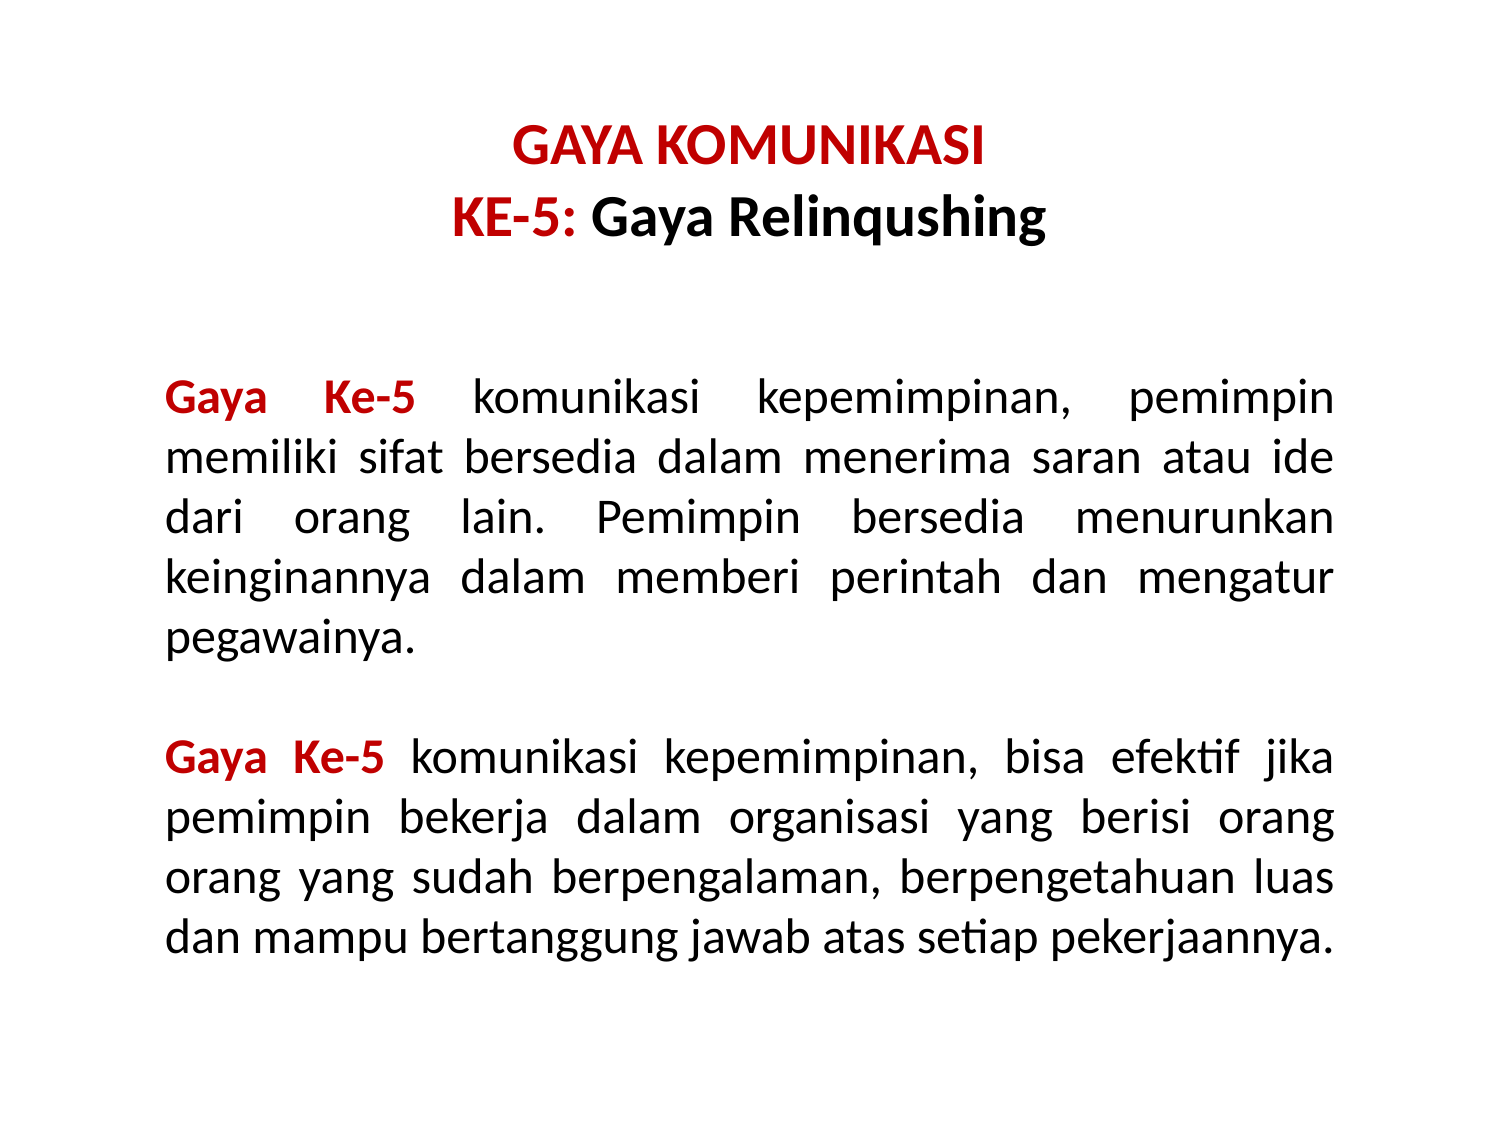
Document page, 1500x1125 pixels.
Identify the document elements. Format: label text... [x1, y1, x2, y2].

title GAYA KOMUNIKASI KE-5: Gaya Relinqushing [75, 24, 1425, 400]
text_box Gaya Ke-5 komunikasi kepemimpinan, pemimpin memiliki sifat bersedia dalam menerima saran atau ide dari orang lain. Pemimpin bersedia menurunkan keinginannya dalam memberi perintah dan mengatur pegawainya. Gaya Ke-5 komunikasi kepemimpinan, bisa efektif jika pemimpin bekerja dalam organisasi yang berisi orang orang yang sudah berpengalaman, berpengetahuan luas dan mampu bertanggung jawab atas setiap pekerjaannya. [149, 355, 1350, 971]
